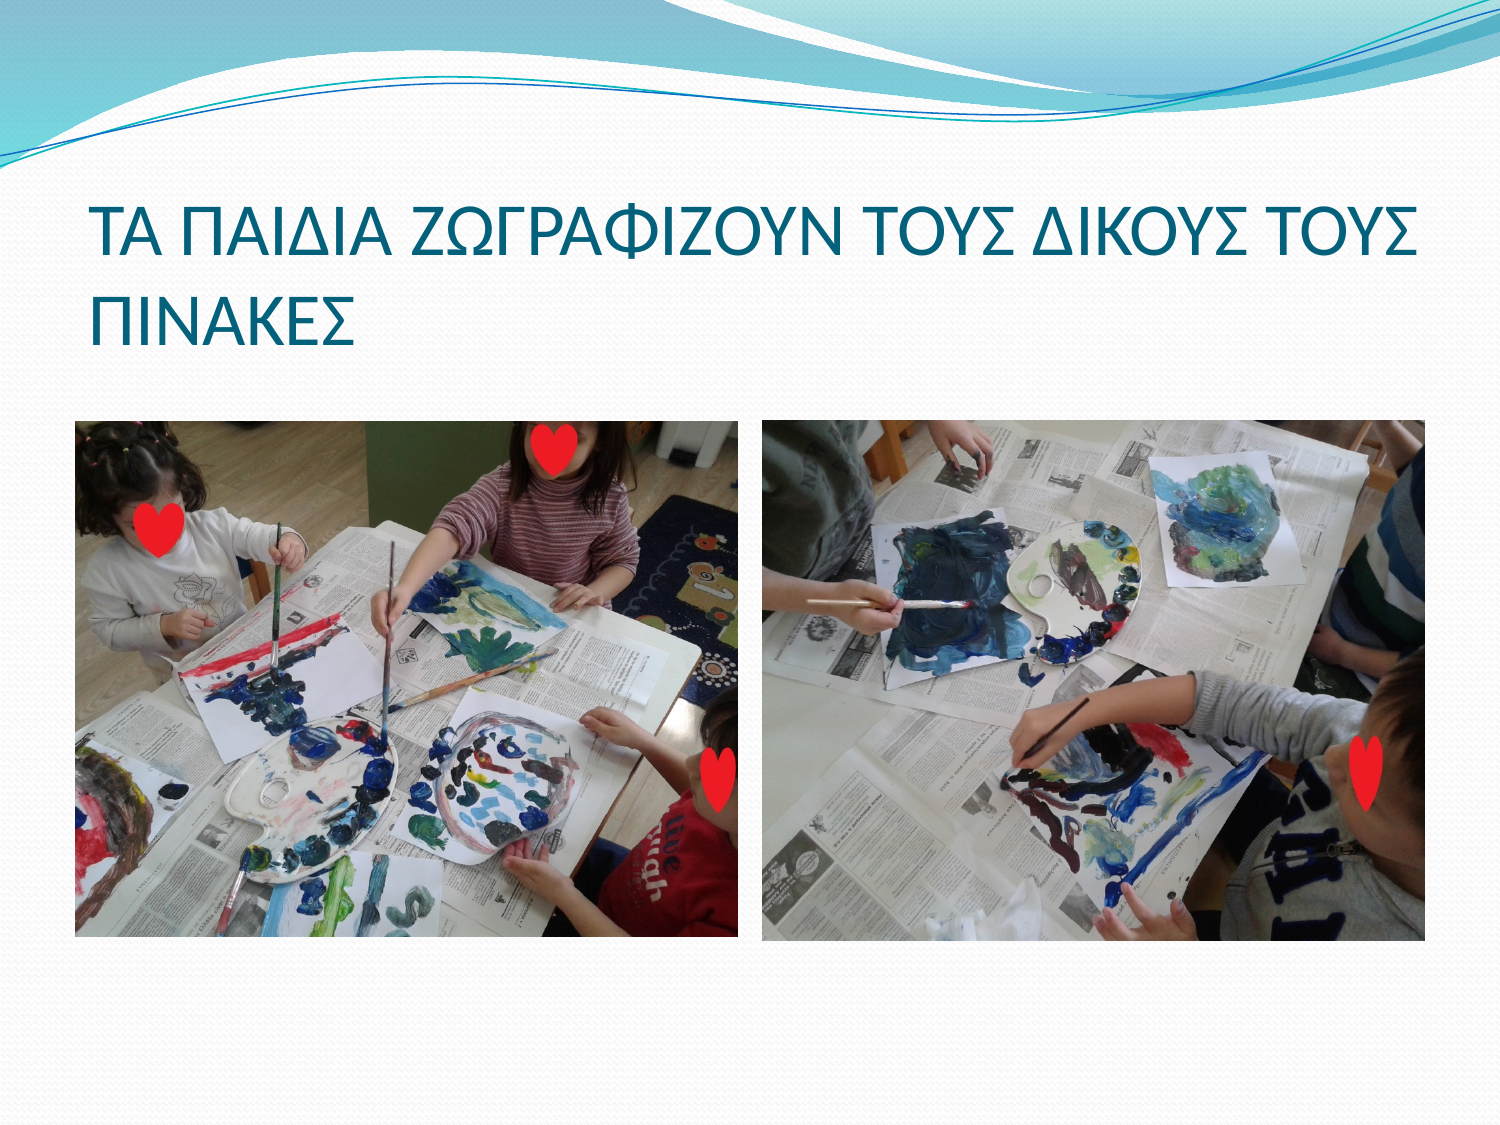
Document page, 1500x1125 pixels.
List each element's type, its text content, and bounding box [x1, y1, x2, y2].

title ΤΑ ΠΑΙΔΙΑ ΖΩΓΡΑΦΙΖΟΥΝ ΤΟΥΣ ΔΙΚΟΥΣ ΤΟΥΣ ΠΙΝΑΚΕΣ [88, 172, 1439, 361]
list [74, 420, 738, 937]
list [762, 420, 1426, 941]
